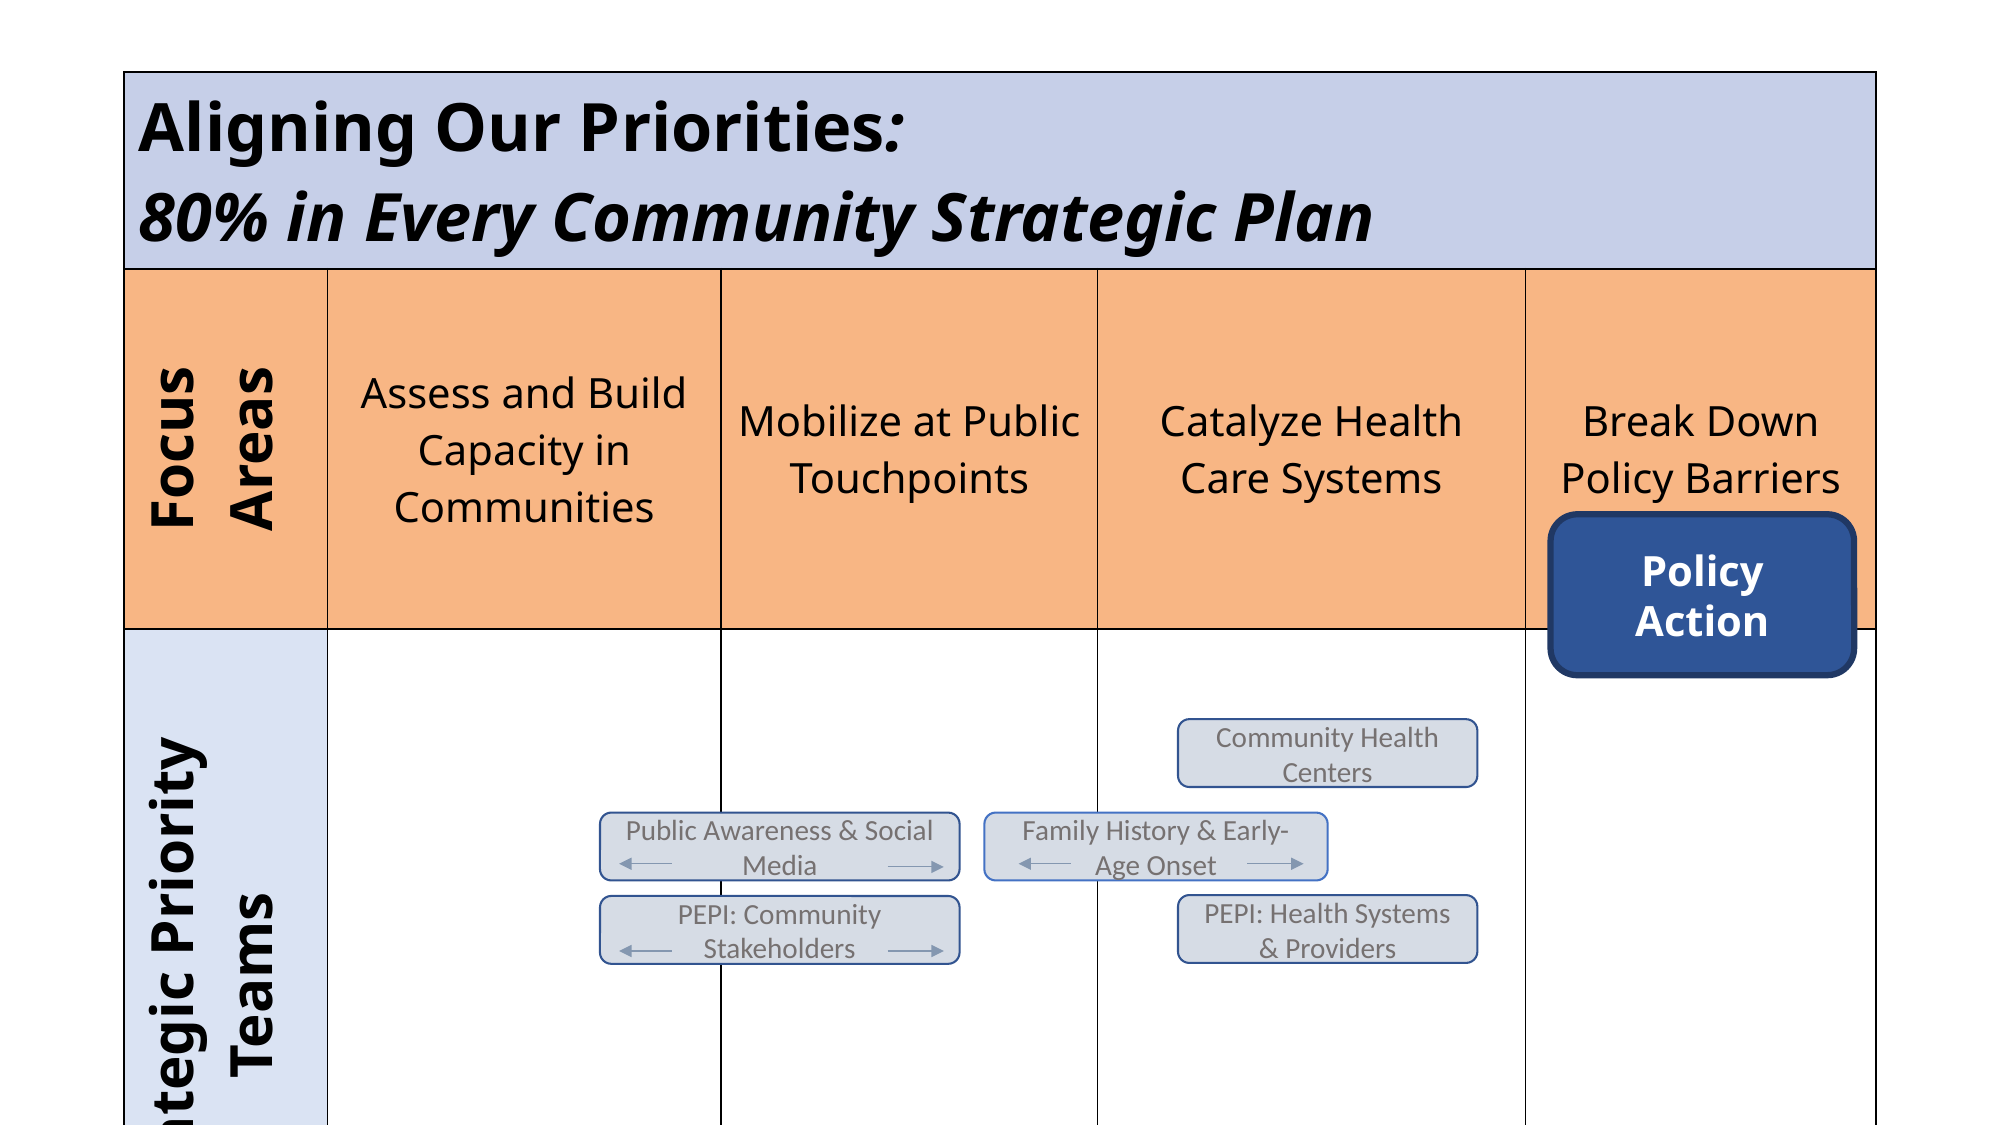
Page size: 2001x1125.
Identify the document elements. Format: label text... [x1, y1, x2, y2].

text_box Public Awareness & Social Media [598, 811, 961, 882]
table_cell Focus Areas [125, 270, 327, 628]
table_cell [1098, 630, 1525, 1125]
table_cell Break Down Policy Barriers [1526, 270, 1875, 628]
table_cell Mobilize at Public Touchpoints [722, 270, 1097, 628]
table_cell Catalyze Health Care Systems [1098, 270, 1525, 628]
text_box PEPI: Health Systems & Providers [1176, 894, 1479, 964]
table_cell Strategic Priority Teams [125, 630, 327, 1125]
text_box Family History & Early-Age Onset [983, 811, 1329, 882]
text_box PEPI: Community Stakeholders [598, 894, 961, 965]
table_header Aligning Our Priorities: 80% in Every Community Strategic Plan [125, 73, 1875, 268]
text_box Policy Action [1549, 513, 1856, 677]
table_cell Assess and Build Capacity in Communities [328, 270, 720, 628]
table_cell [1526, 630, 1875, 1125]
table_cell [328, 630, 720, 1125]
table_cell [722, 630, 1097, 1125]
text_box Community Health Centers [1176, 718, 1479, 789]
